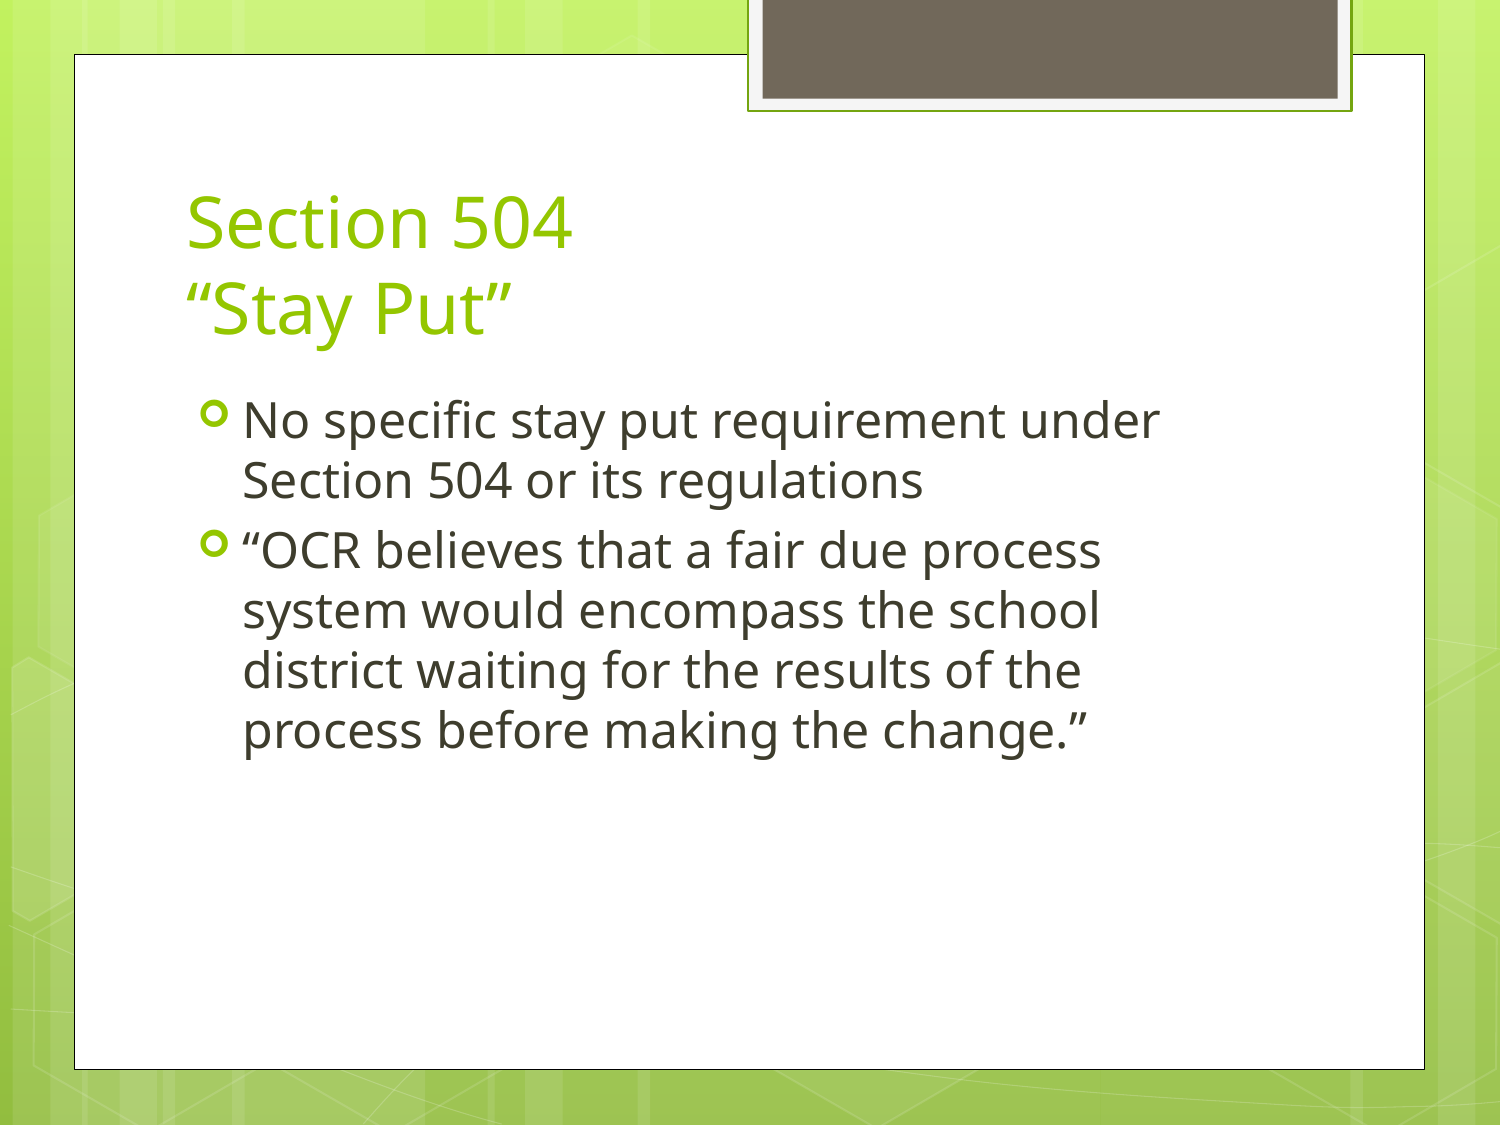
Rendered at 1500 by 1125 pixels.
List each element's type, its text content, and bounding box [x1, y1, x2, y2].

list No specific stay put requirement under Section 504 or its regulations “OCR believes that a fair due process system would encompass the school district waiting for the results of the process before making the change.” [171, 381, 1283, 957]
title Section 504 “Stay Put” [171, 168, 1324, 357]
